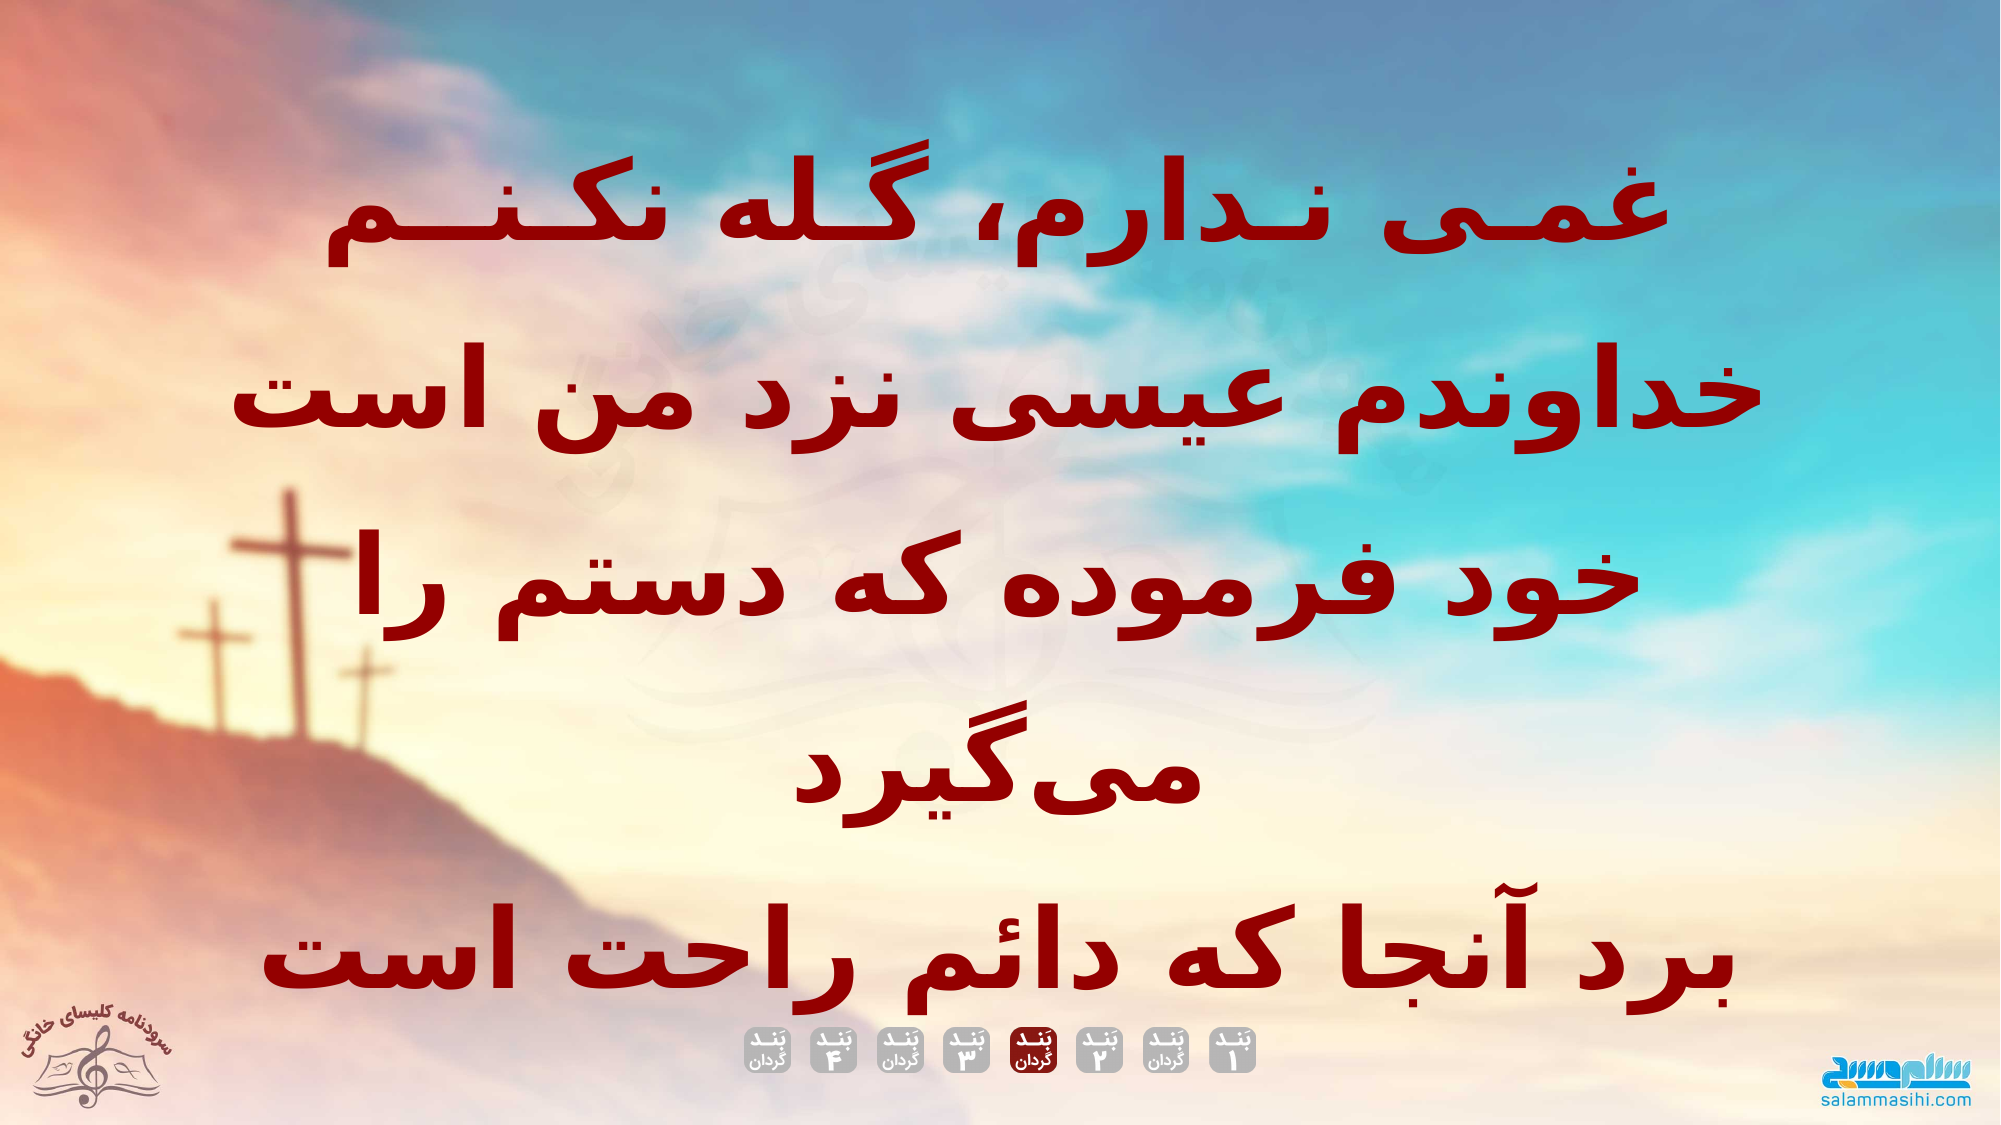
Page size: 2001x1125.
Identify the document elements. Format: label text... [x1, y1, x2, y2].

picture [0, 0, 2001, 1125]
title غمـی نـدارم، گـله نکـنــم خداوندم عیسی نزد من است خود فرموده که دستم را می‌گیرد برد آنجا که دائم راحت است [137, 59, 1863, 1027]
